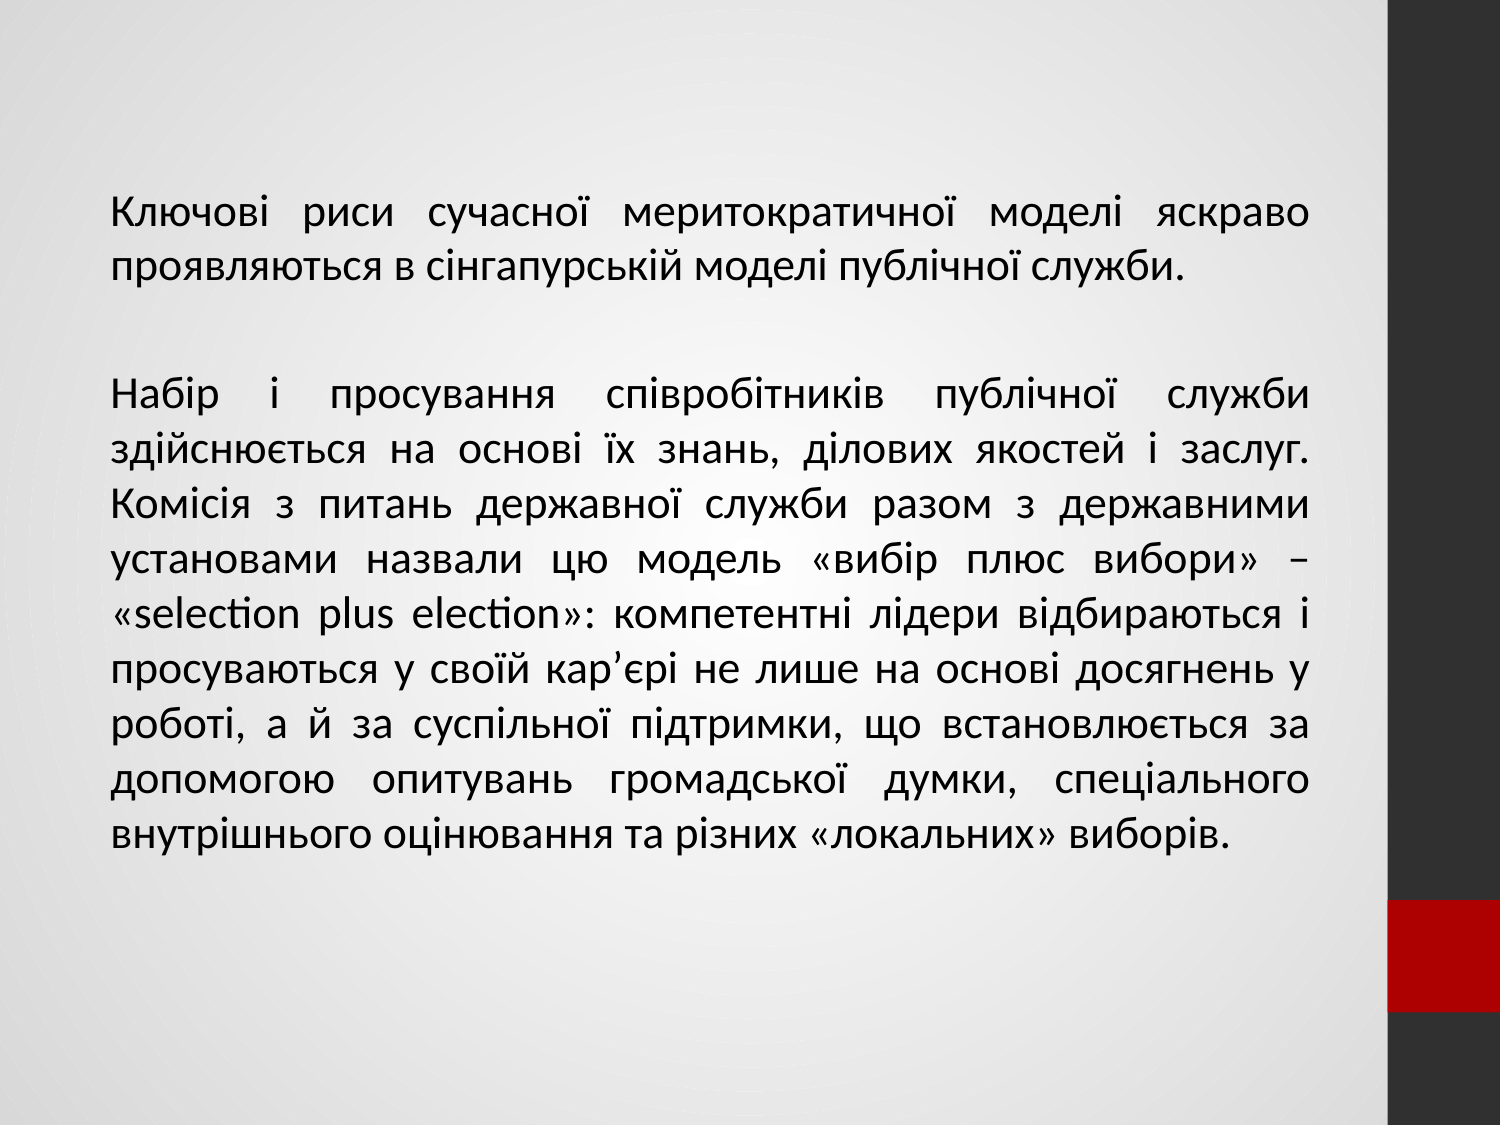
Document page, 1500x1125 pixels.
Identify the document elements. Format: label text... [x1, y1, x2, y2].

list Ключові риси сучасної меритократичної моделі яскраво проявляються в сінгапурській моделі публічної служби. Набір і просування співробітників публічної служби здійснюється на основі їх знань, ділових якостей і заслуг. Комісія з питань державної служби разом з державними установами назвали цю модель «вибір плюс вибори» – «selection plus election»: компетентні лідери відбираються і просуваються у своїй кар’єрі не лише на основі досягнень у роботі, а й за суспільної підтримки, що встановлюється за допомогою опитувань громадської думки, спеціального внутрішнього оцінювання та різних «локальних» виборів. [76, 172, 1327, 961]
